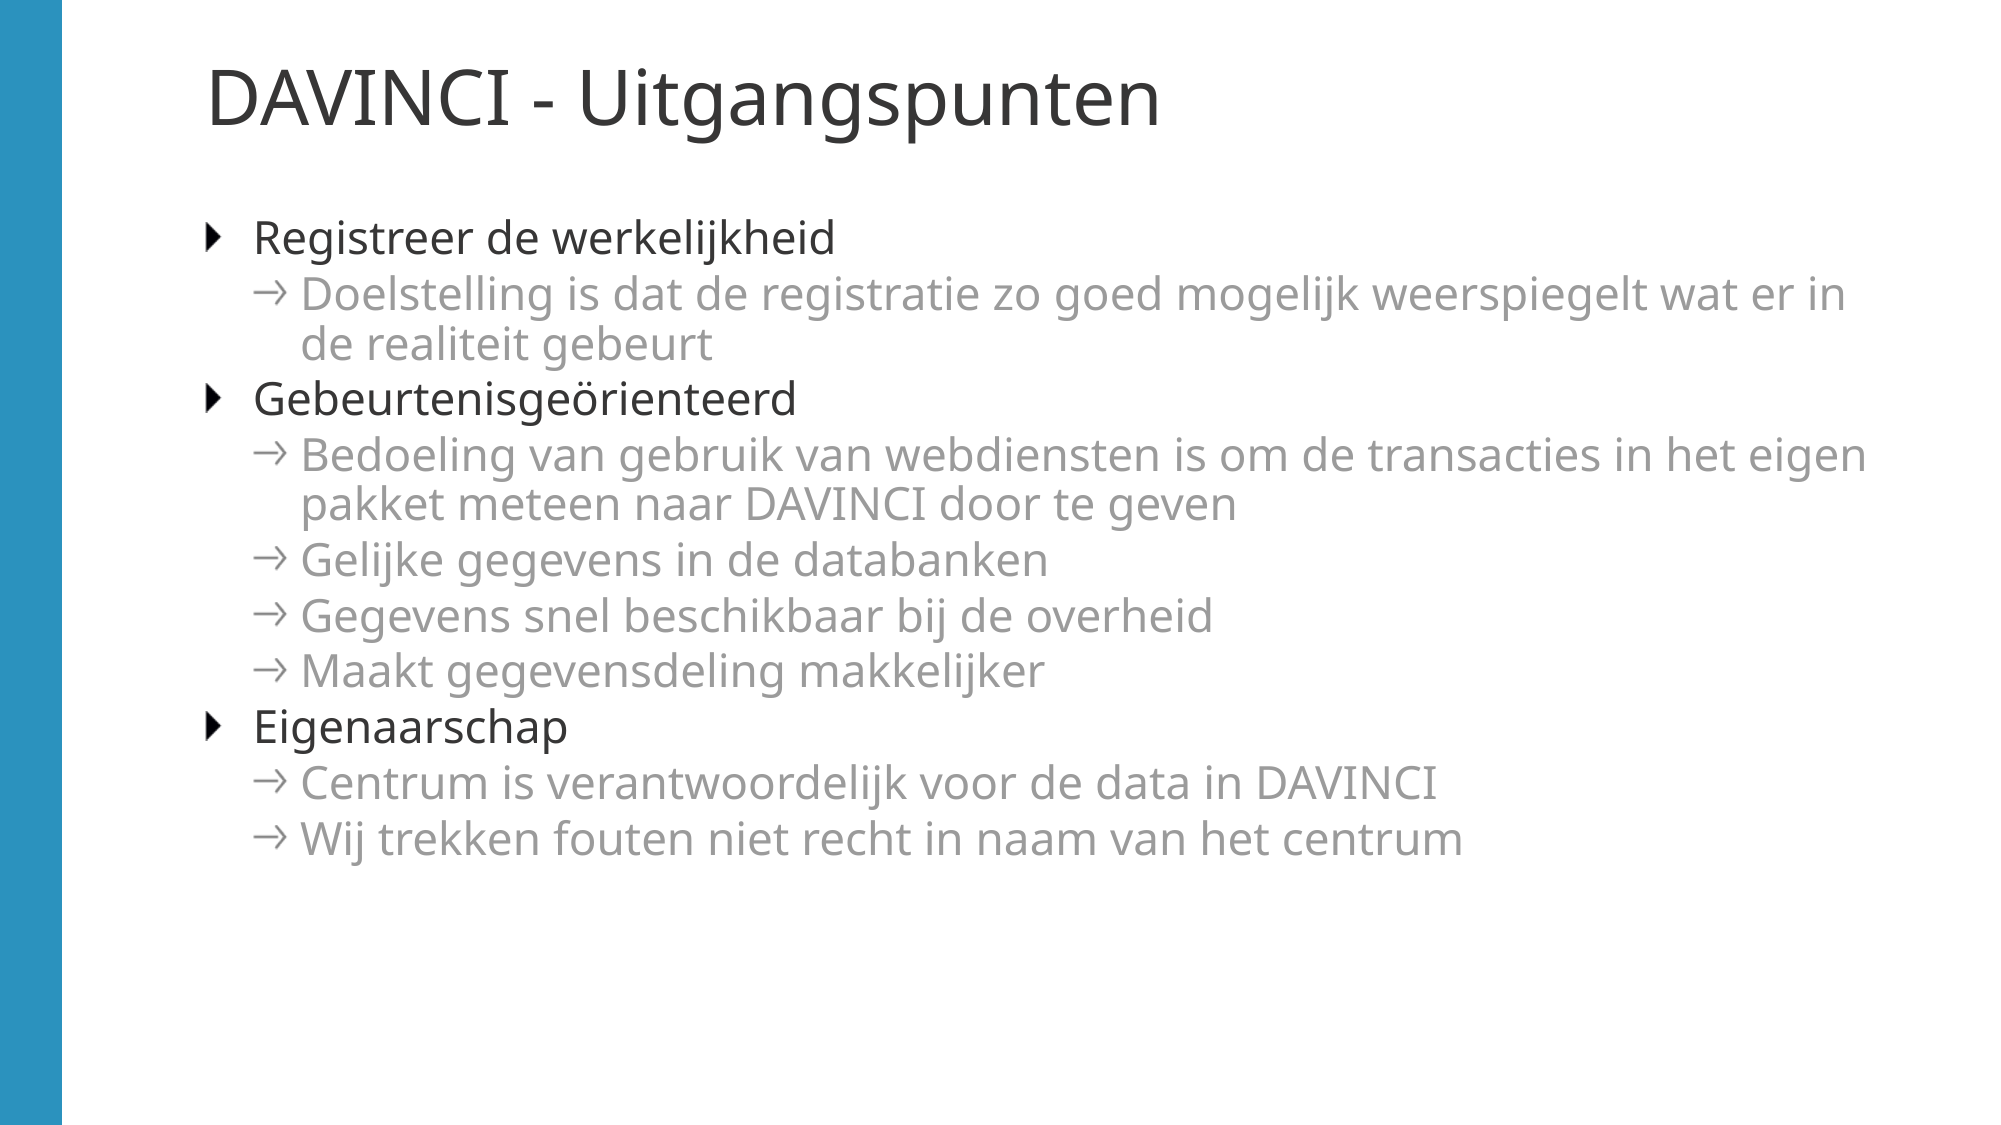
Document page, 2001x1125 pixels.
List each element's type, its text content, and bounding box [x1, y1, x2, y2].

title DAVINCI - Uitgangspunten [205, 61, 1910, 245]
picture [252, 441, 300, 466]
picture [252, 546, 300, 571]
list Registreer de werkelijkheid Doelstelling is dat de registratie zo goed mogelijk weerspiegelt wat er in de realiteit gebeurt Gebeurtenisgeörienteerd Bedoeling van gebruik van webdiensten is om de transacties in het eigen pakket meteen naar DAVINCI door te geven Gelijke gegevens in de databanken Gegevens snel beschikbaar bij de overheid Maakt gegevensdeling makkelijker Eigenaarschap Centrum is verantwoordelijk voor de data in DAVINCI Wij trekken fouten niet recht in naam van het centrum [205, 245, 1907, 956]
picture [252, 658, 300, 683]
picture [252, 602, 300, 627]
picture [205, 245, 247, 252]
picture [252, 825, 300, 850]
picture [252, 280, 300, 306]
picture [205, 711, 247, 741]
picture [205, 383, 247, 413]
picture [252, 769, 300, 794]
